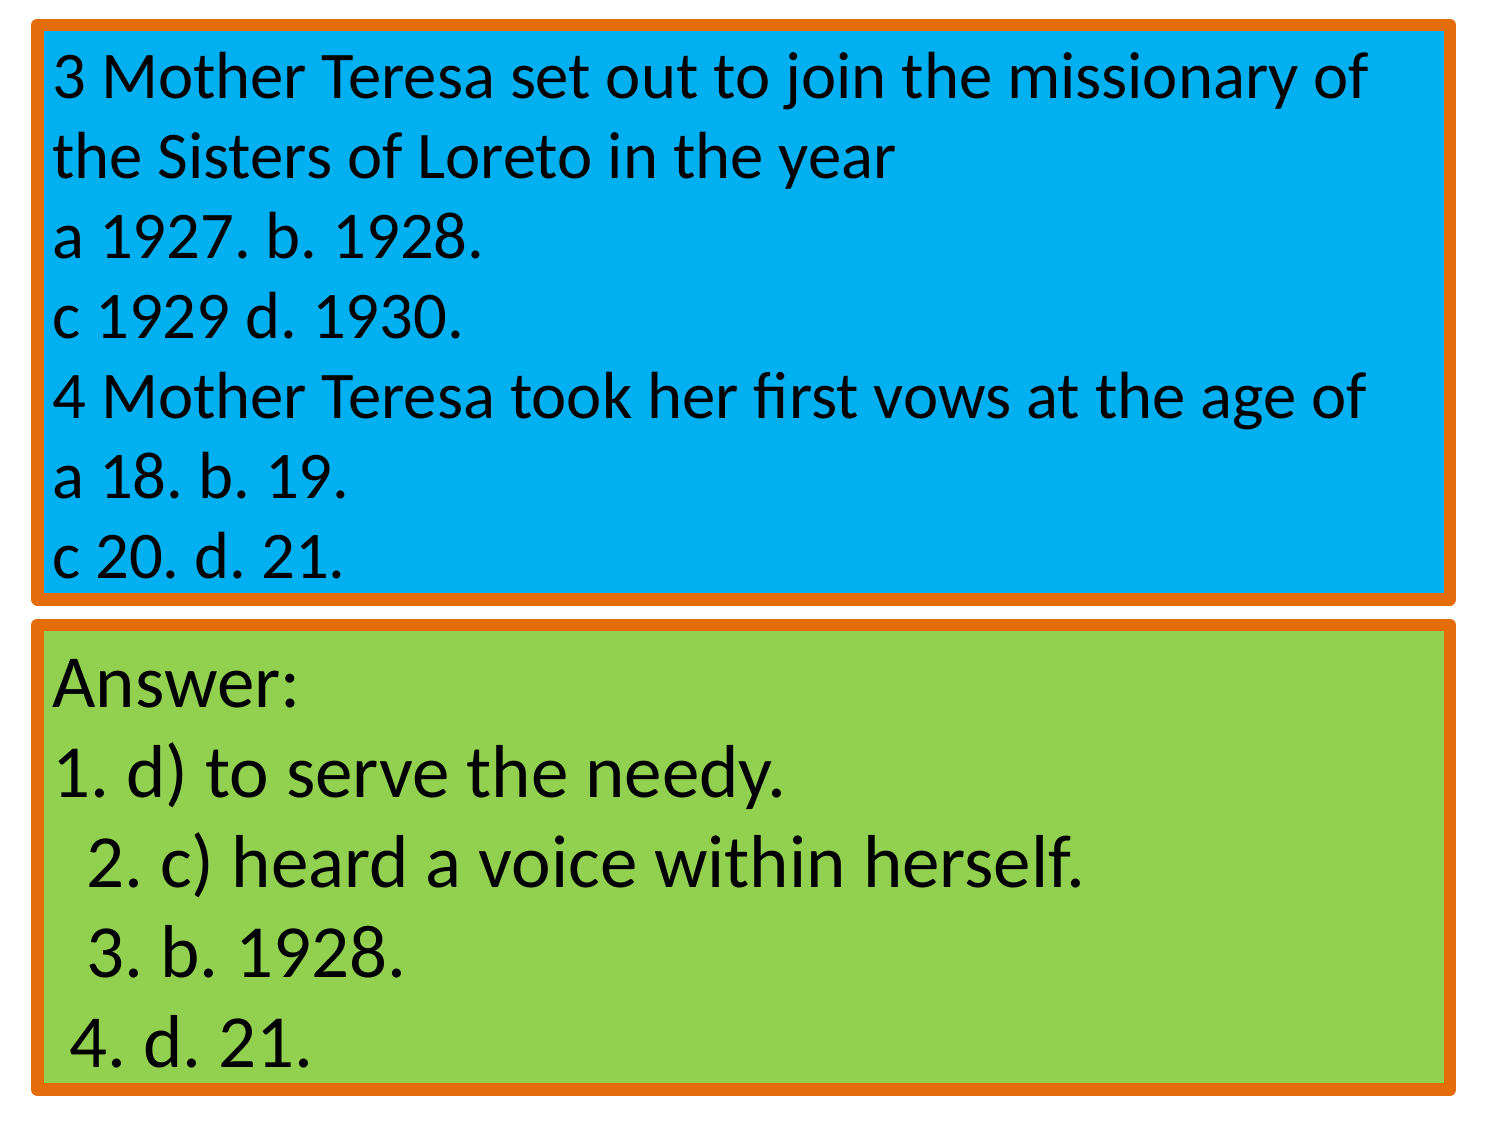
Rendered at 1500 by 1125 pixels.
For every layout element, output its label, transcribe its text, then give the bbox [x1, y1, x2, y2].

text_box 3 Mother Teresa set out to join the missionary of the Sisters of Loreto in the year a 1927. b. 1928. c 1929 d. 1930. 4 Mother Teresa took her first vows at the age of a 18. b. 19. c 20. d. 21. [37, 24, 1450, 600]
text_box Answer: 1. d) to serve the needy. 2. c) heard a voice within herself. 3. b. 1928. 4. d. 21. [37, 624, 1450, 1090]
